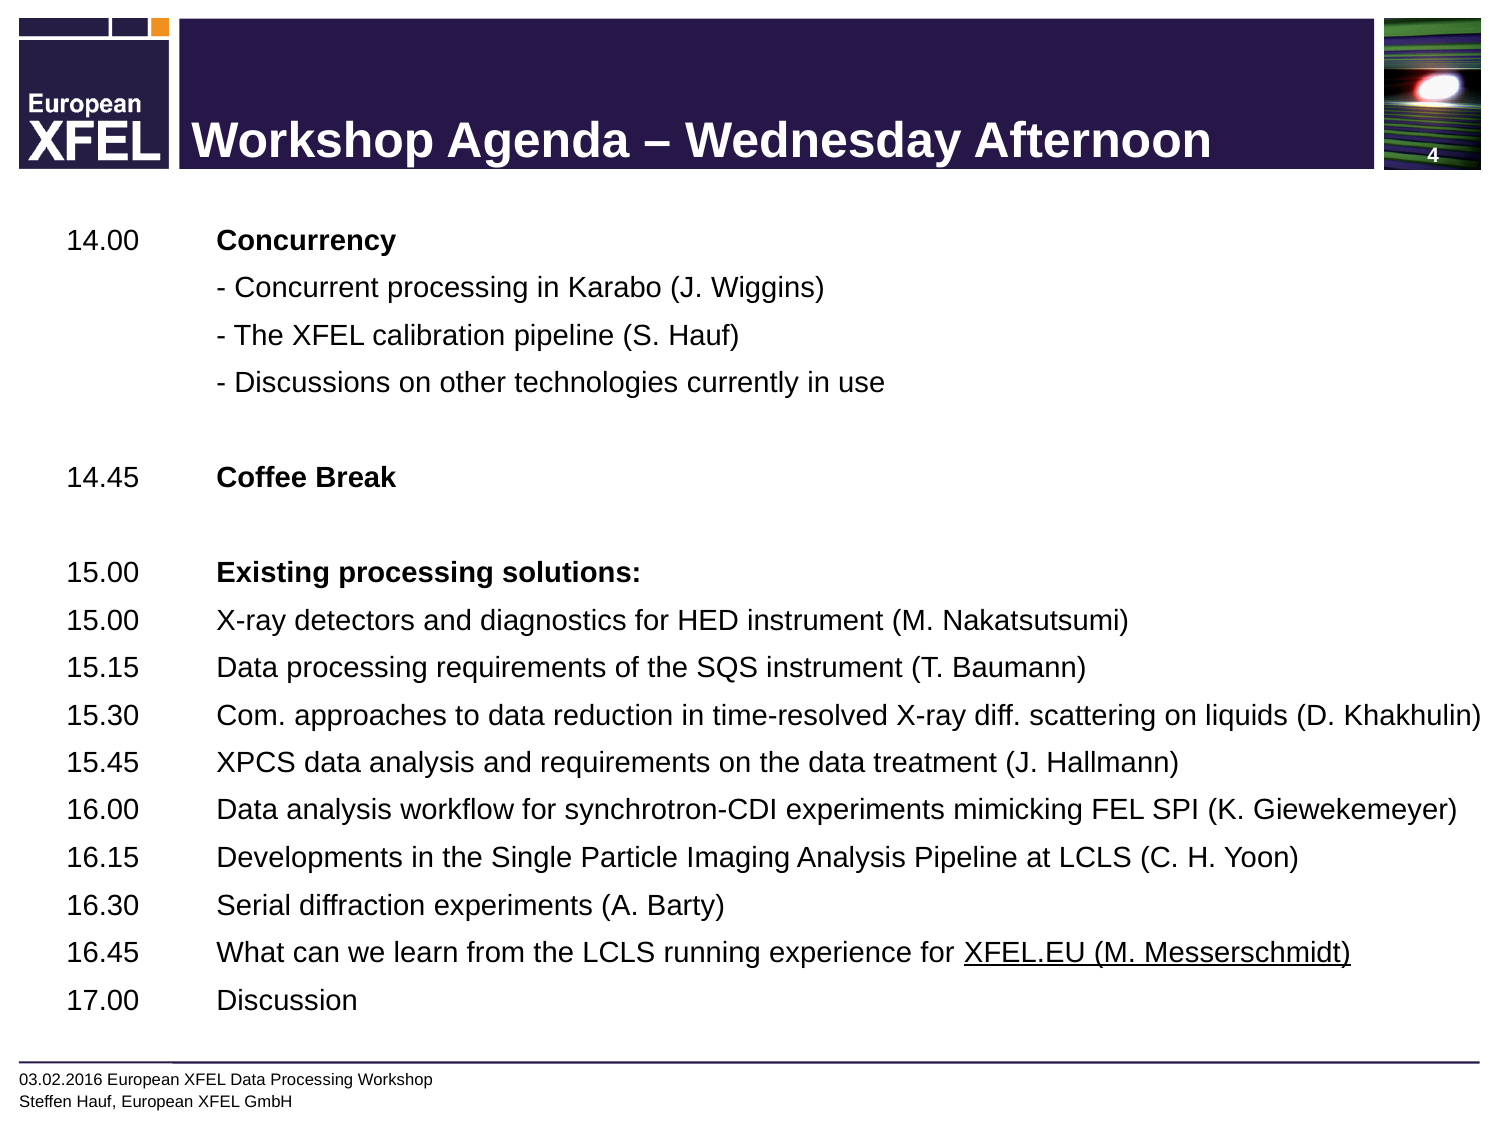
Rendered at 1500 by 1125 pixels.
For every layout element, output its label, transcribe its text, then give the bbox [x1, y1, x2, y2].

picture [1384, 18, 1481, 170]
title Workshop Agenda – Wednesday Afternoon [179, 50, 1375, 168]
list 14.00 Concurrency - Concurrent processing in Karabo (J. Wiggins) - The XFEL calibration pipeline (S. Hauf) - Discussions on other technologies currently in use 14.45 Coffee Break 15.00 Existing processing solutions: 15.00 X-ray detectors and diagnostics for HED instrument (M. Nakatsutsumi) 15.15 Data processing requirements of the SQS instrument (T. Baumann) 15.30 Com. approaches to data reduction in time-resolved X-ray diff. scattering on liquids (D. Khakhulin) 15.45 XPCS data analysis and requirements on the data treatment (J. Hallmann) 16.00 Data analysis workflow for synchrotron-CDI experiments mimicking FEL SPI (K. Giewekemeyer) 16.15 Developments in the Single Particle Imaging Analysis Pipeline at LCLS (C. H. Yoon) 16.30 Serial diffraction experiments (A. Barty) 16.45 What can we learn from the LCLS running experience for XFEL.EU (M. Messerschmidt) 17.00 Discussion [66, 221, 1500, 1031]
picture [19, 18, 169, 169]
